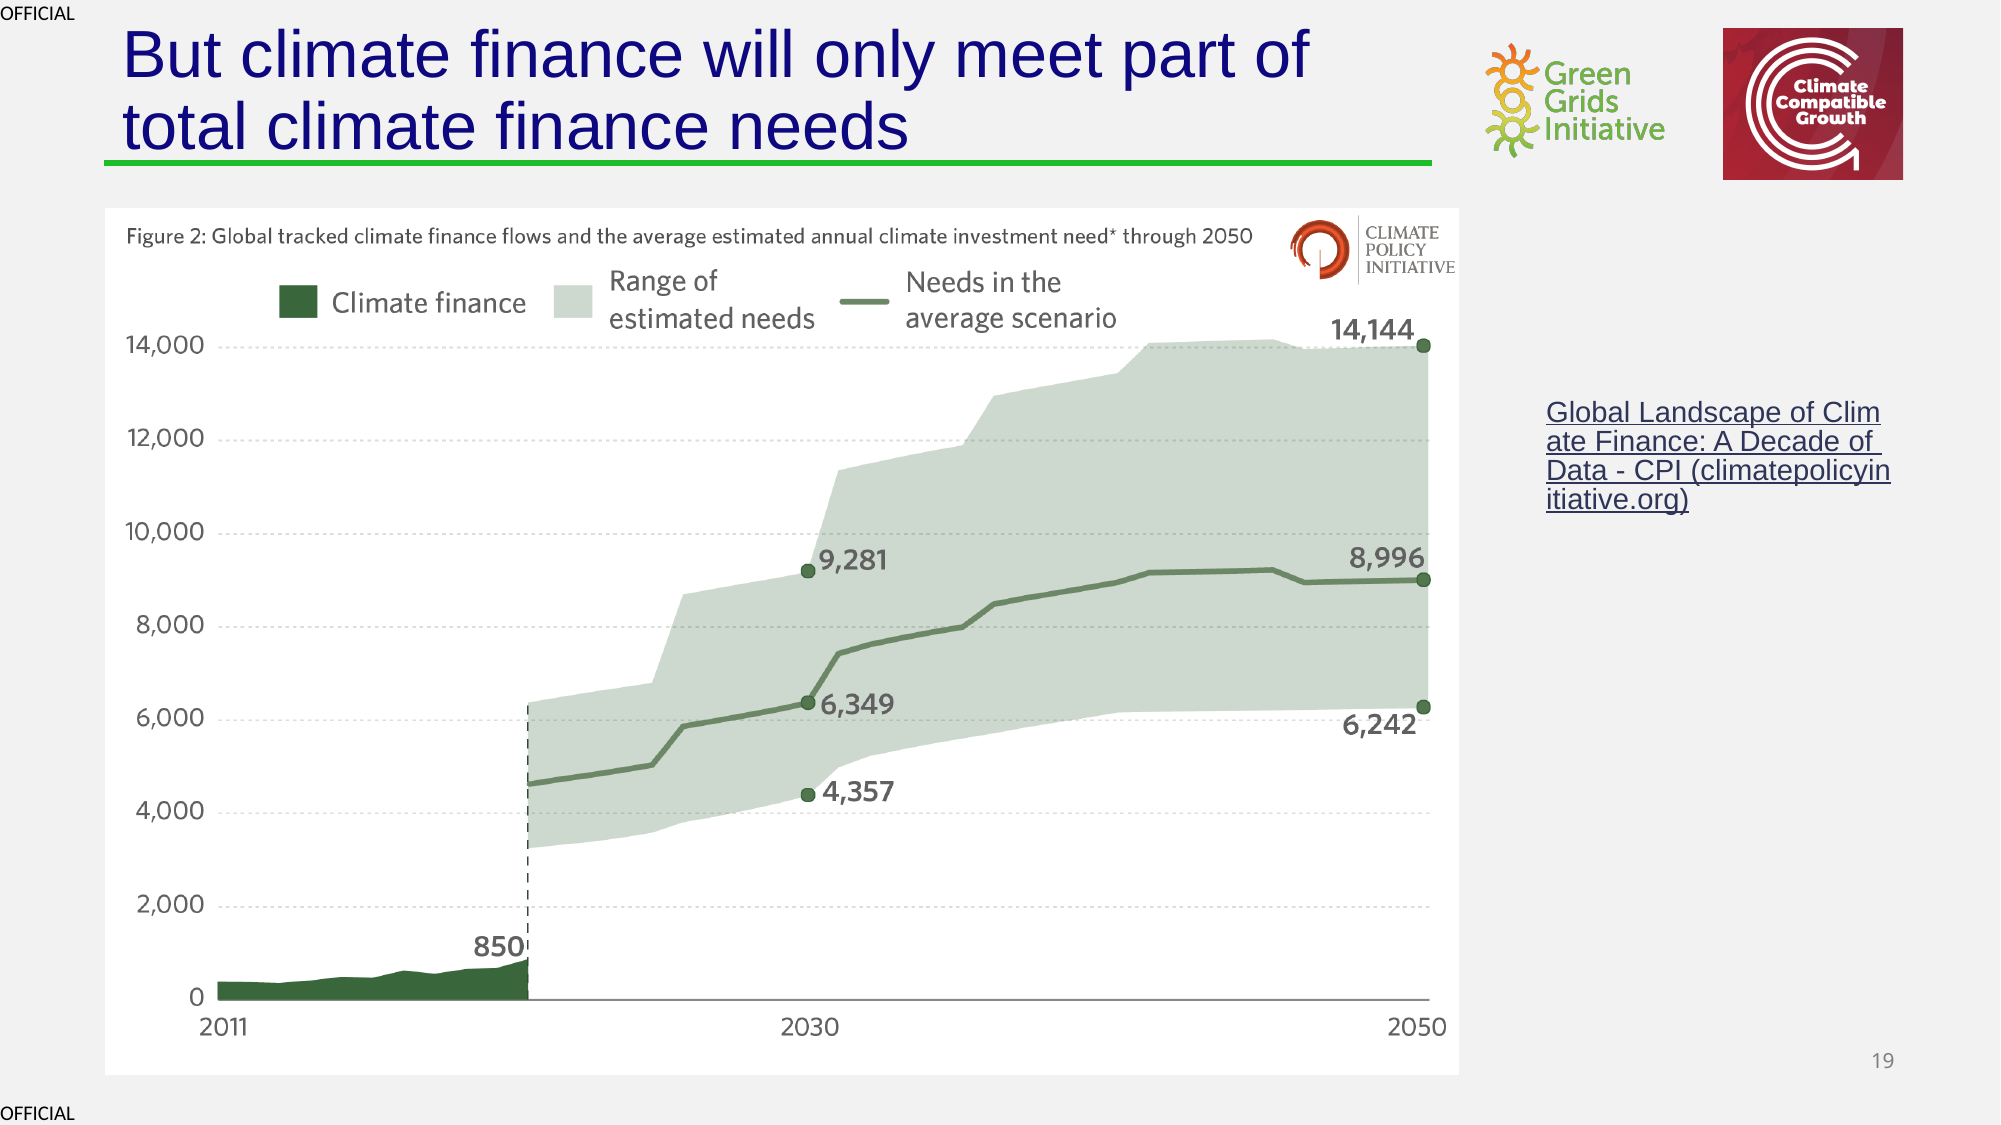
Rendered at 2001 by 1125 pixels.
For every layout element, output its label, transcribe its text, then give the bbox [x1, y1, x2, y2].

picture [105, 208, 1459, 1076]
title But climate finance will only meet part of total climate finance needs [122, 20, 1452, 93]
picture [1723, 28, 1904, 180]
picture [1485, 43, 1666, 162]
text_box Global Landscape of Climate Finance: A Decade of Data - CPI (climatepolicyinitiative.org) [1531, 385, 1910, 444]
